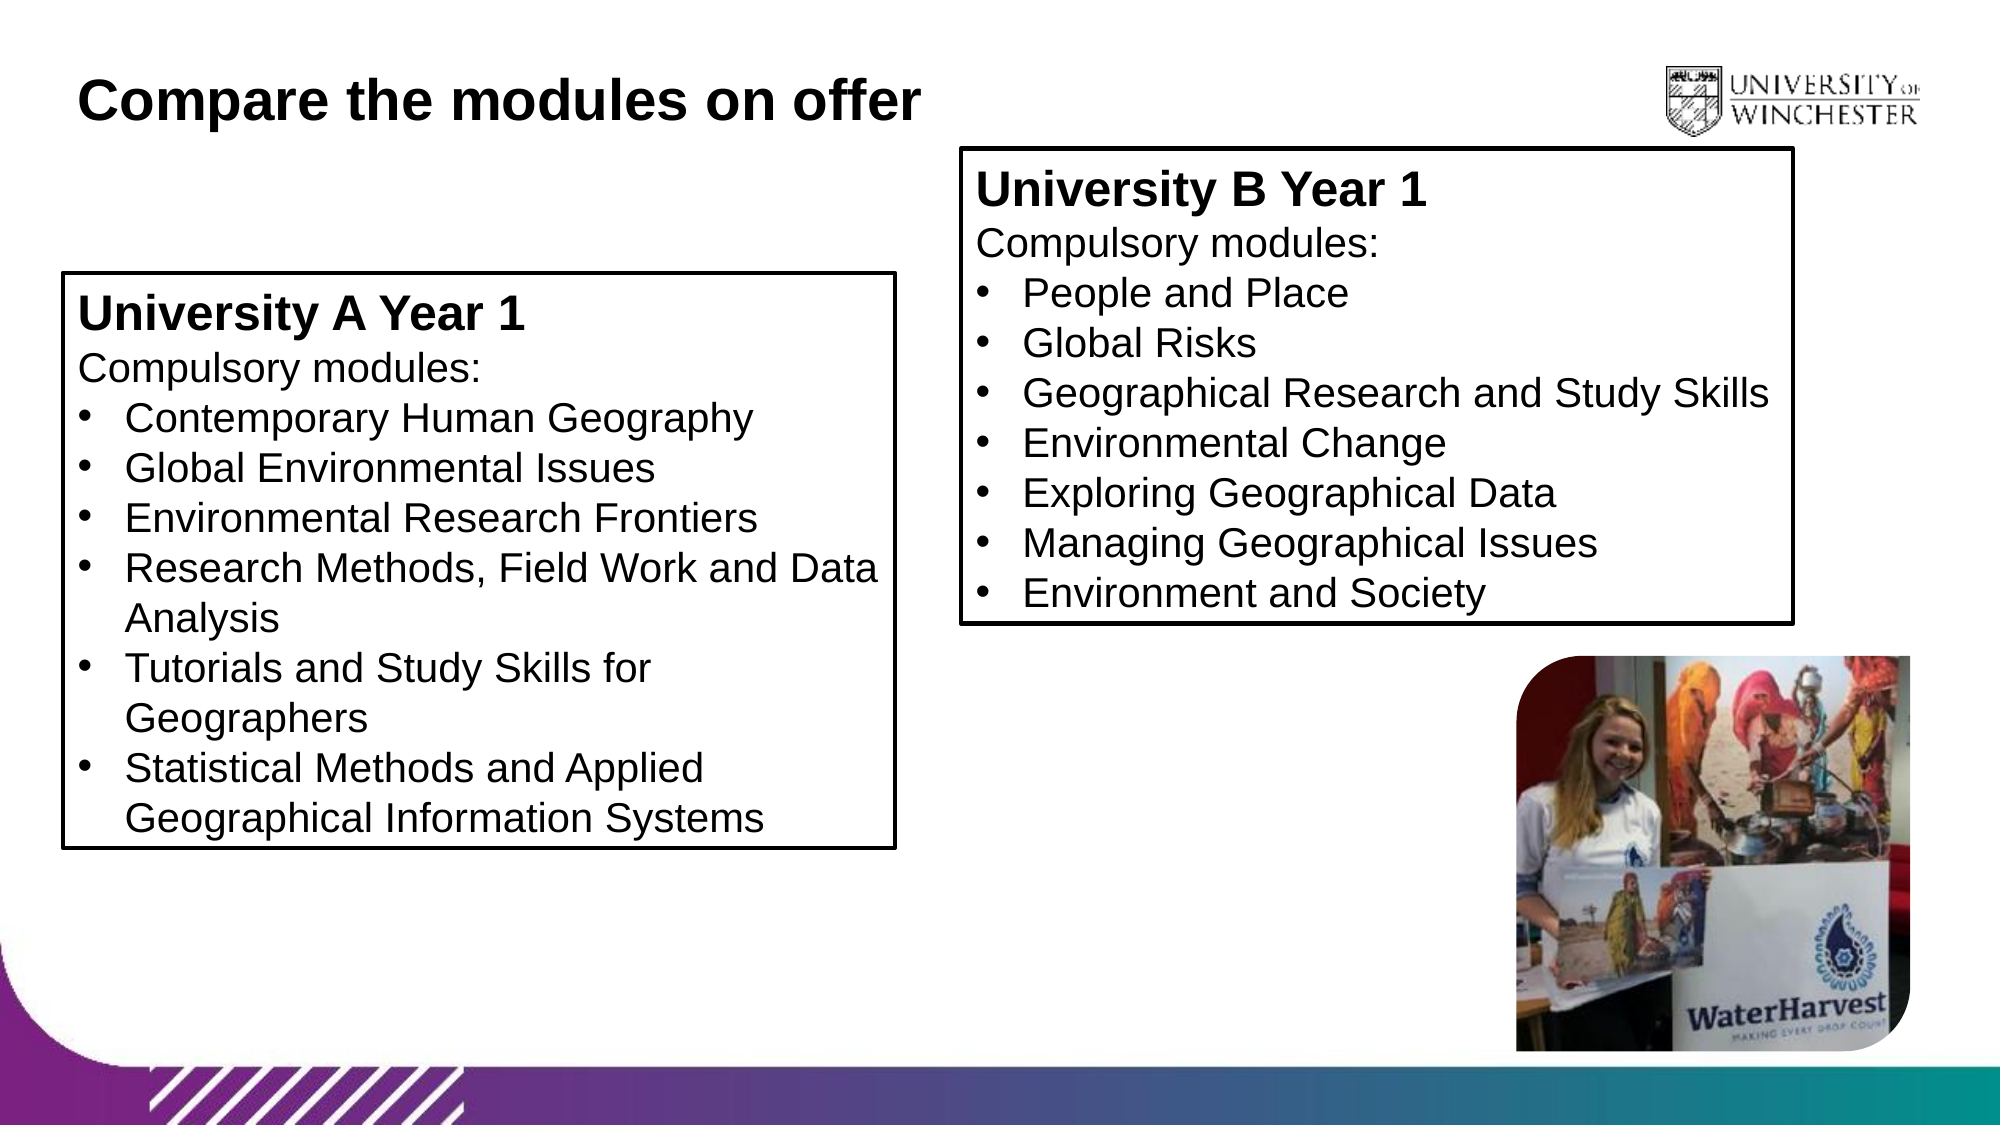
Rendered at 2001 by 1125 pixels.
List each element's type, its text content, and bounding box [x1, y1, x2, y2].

text_box University B Year 1 Compulsory modules: People and Place Global Risks Geographical Research and Study Skills Environmental Change Exploring Geographical Data Managing Geographical Issues Environment and Society [960, 148, 1793, 624]
title Compare the modules on offer [62, 66, 1621, 137]
picture [0, 0, 2000, 1125]
text_box University A Year 1 Compulsory modules: Contemporary Human Geography Global Environmental Issues Environmental Research Frontiers Research Methods, Field Work and Data Analysis Tutorials and Study Skills for Geographers Statistical Methods and Applied Geographical Information Systems [62, 272, 895, 848]
